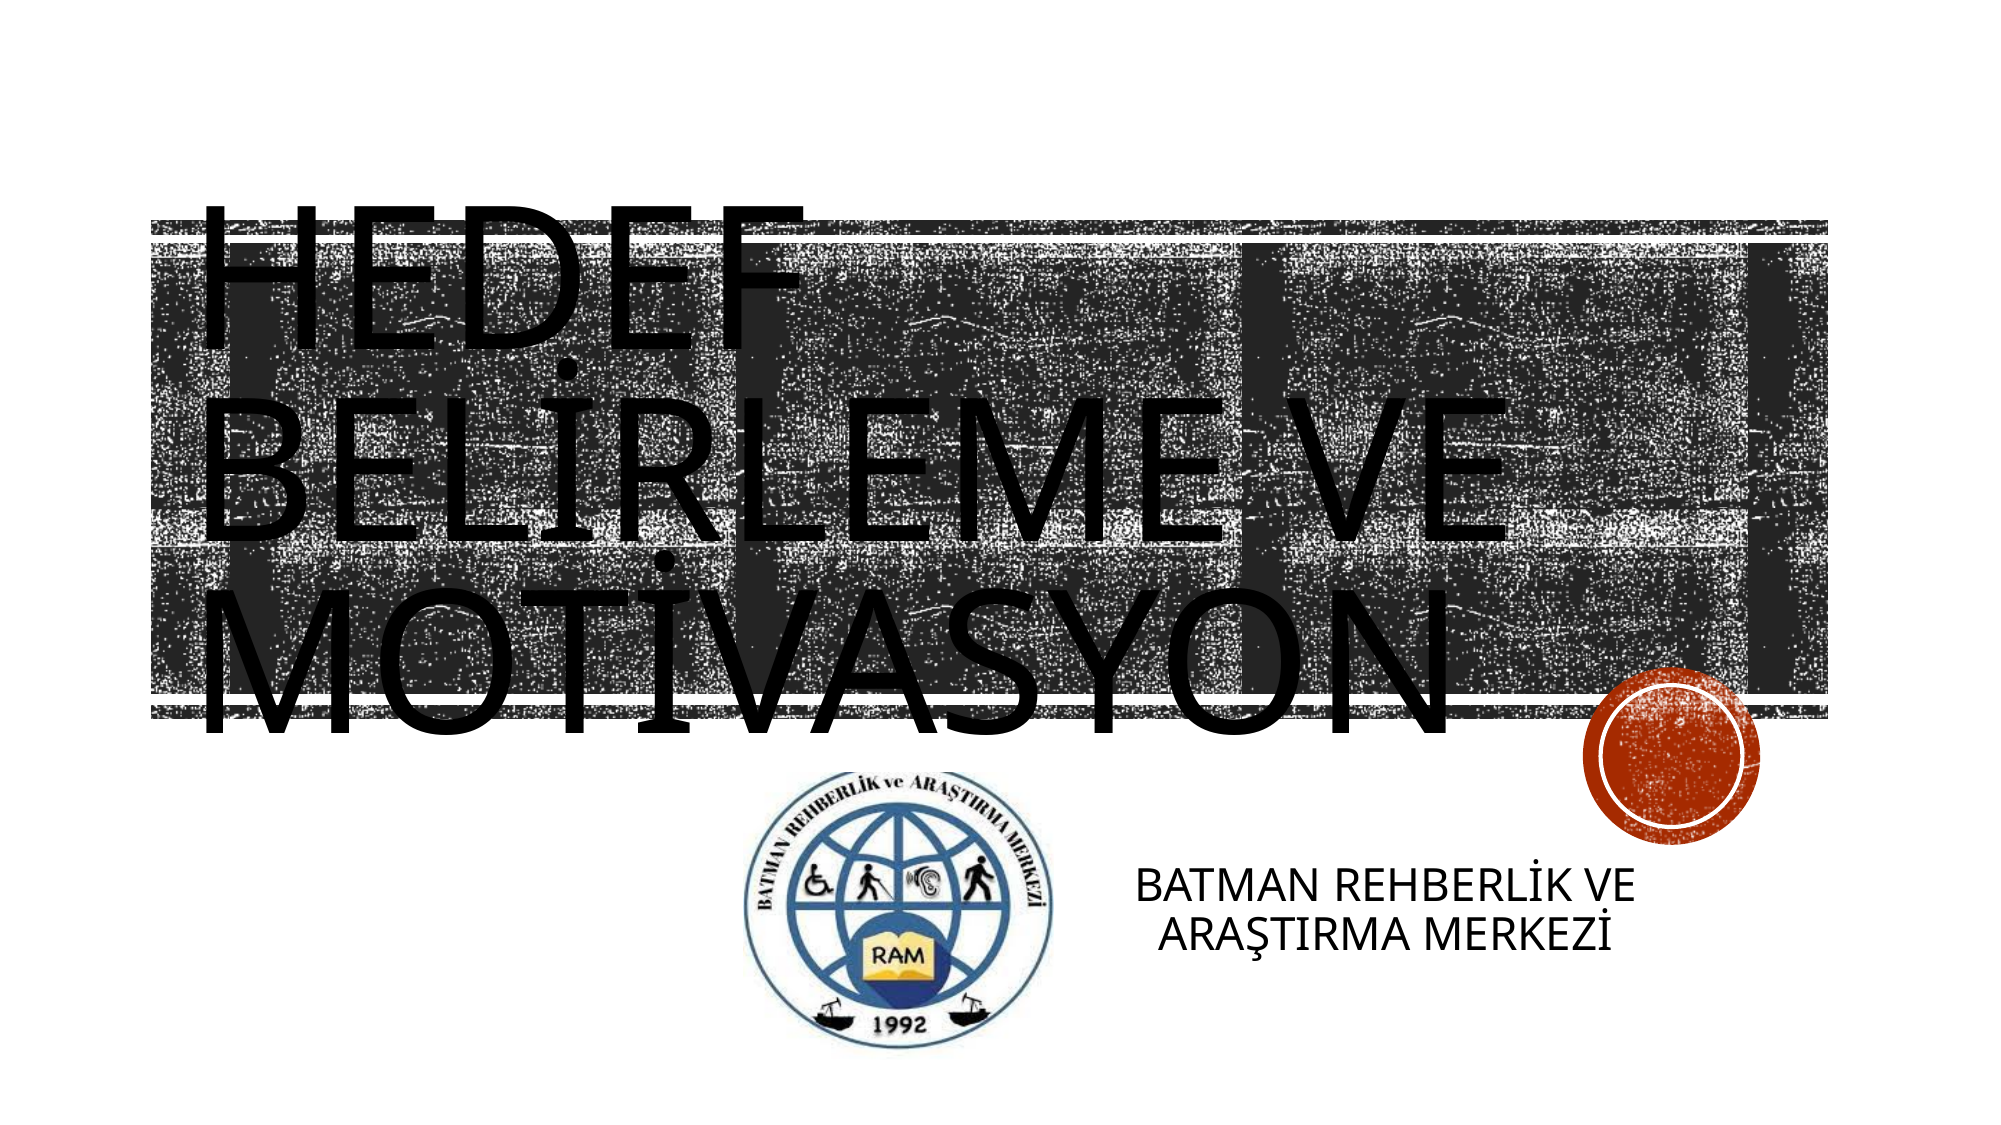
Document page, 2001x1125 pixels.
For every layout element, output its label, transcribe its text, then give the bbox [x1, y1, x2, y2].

subtitle BATMAN REHBERLİK VE ARAŞTIRMA MERKEZİ [1055, 854, 1758, 1030]
picture [743, 772, 1054, 1060]
title HEDEF BELİRLEME ve motivasyon [172, 234, 1808, 733]
